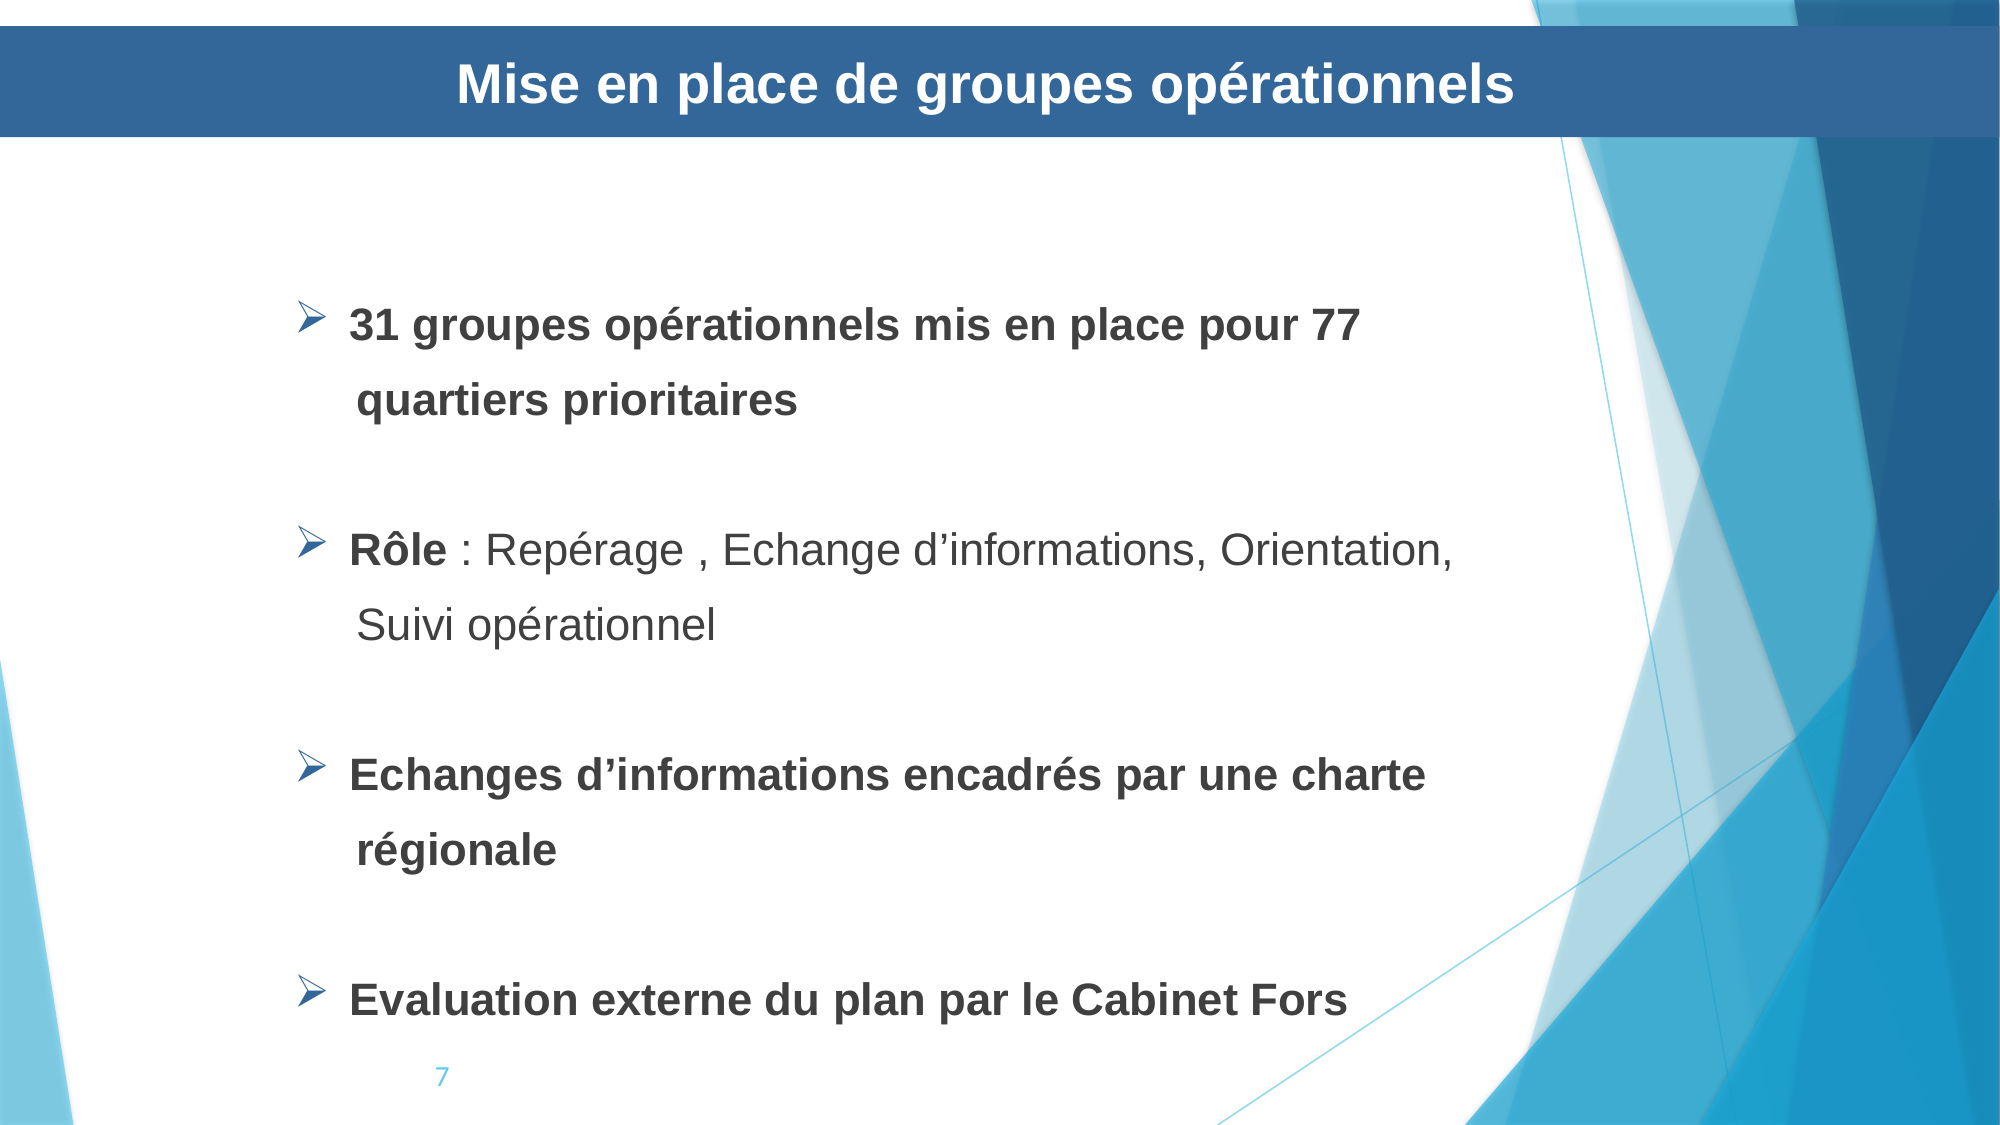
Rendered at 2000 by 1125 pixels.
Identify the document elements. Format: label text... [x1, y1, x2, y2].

list 31 groupes opérationnels mis en place pour 77 quartiers prioritaires Rôle : Repérage , Echange d’informations, Orientation, Suivi opérationnel Echanges d’informations encadrés par une charte régionale Evaluation externe du plan par le Cabinet Fors [279, 208, 1613, 1035]
list Mise en place de groupes opérationnels [279, 40, 1709, 123]
slide_number 7 [47, 1050, 465, 1125]
